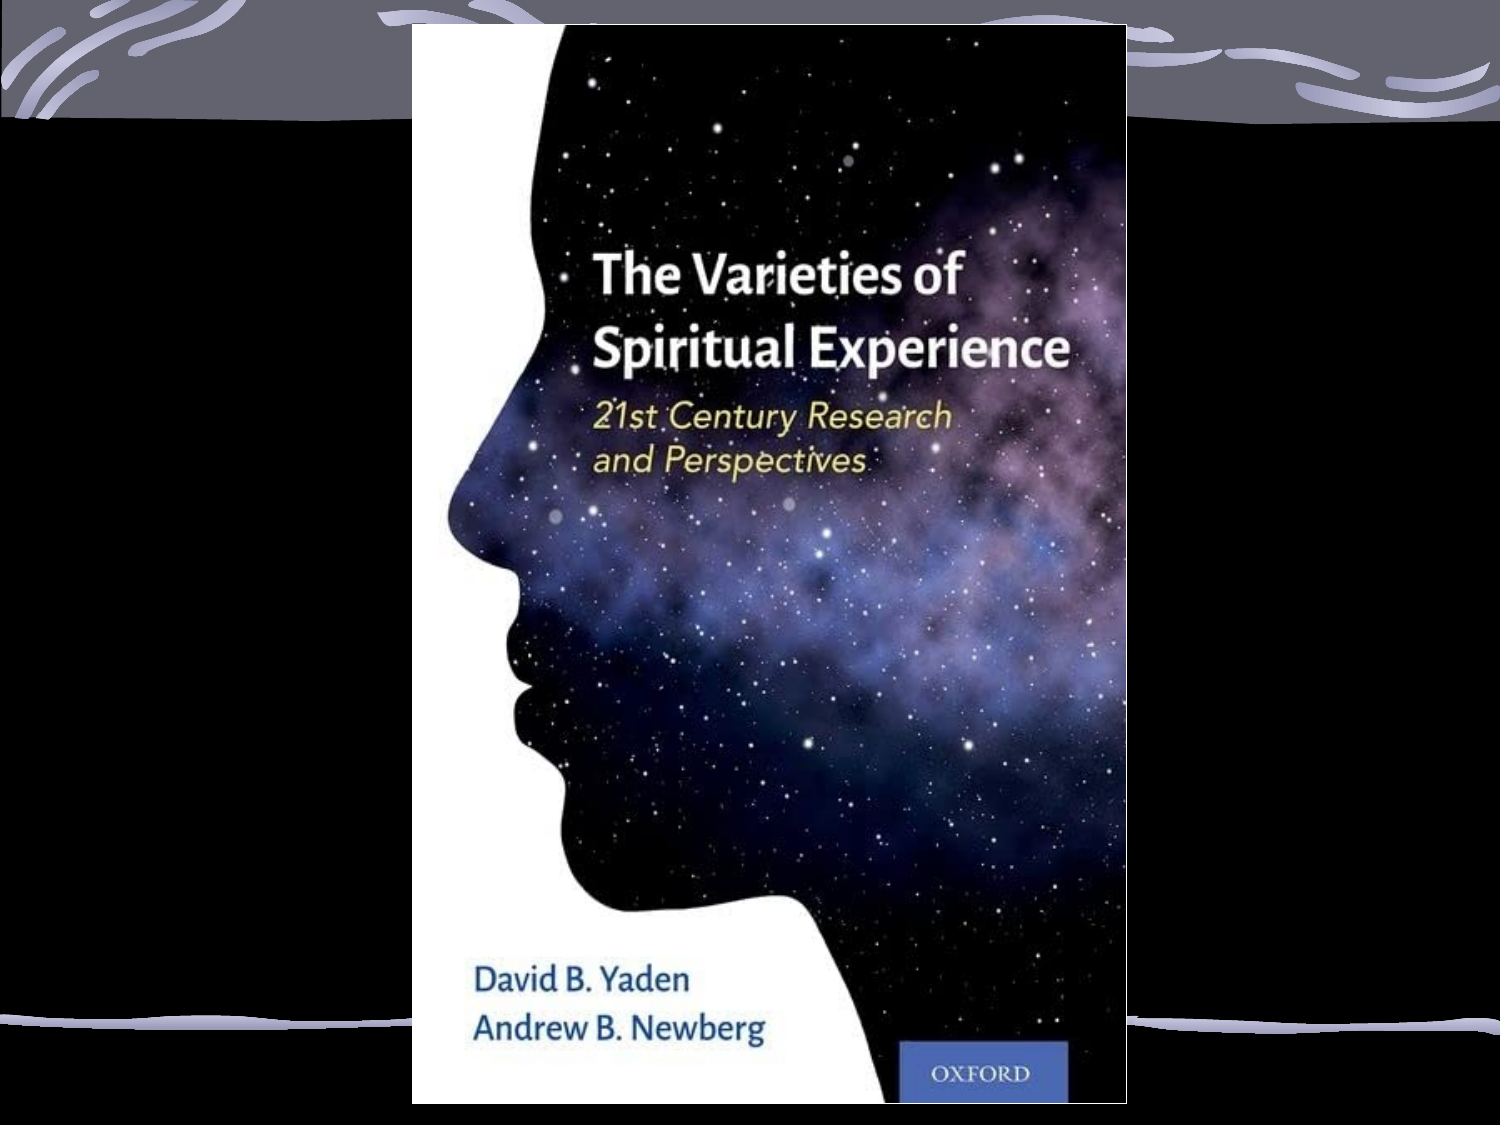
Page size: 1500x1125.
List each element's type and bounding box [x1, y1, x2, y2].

picture [412, 24, 1127, 1104]
